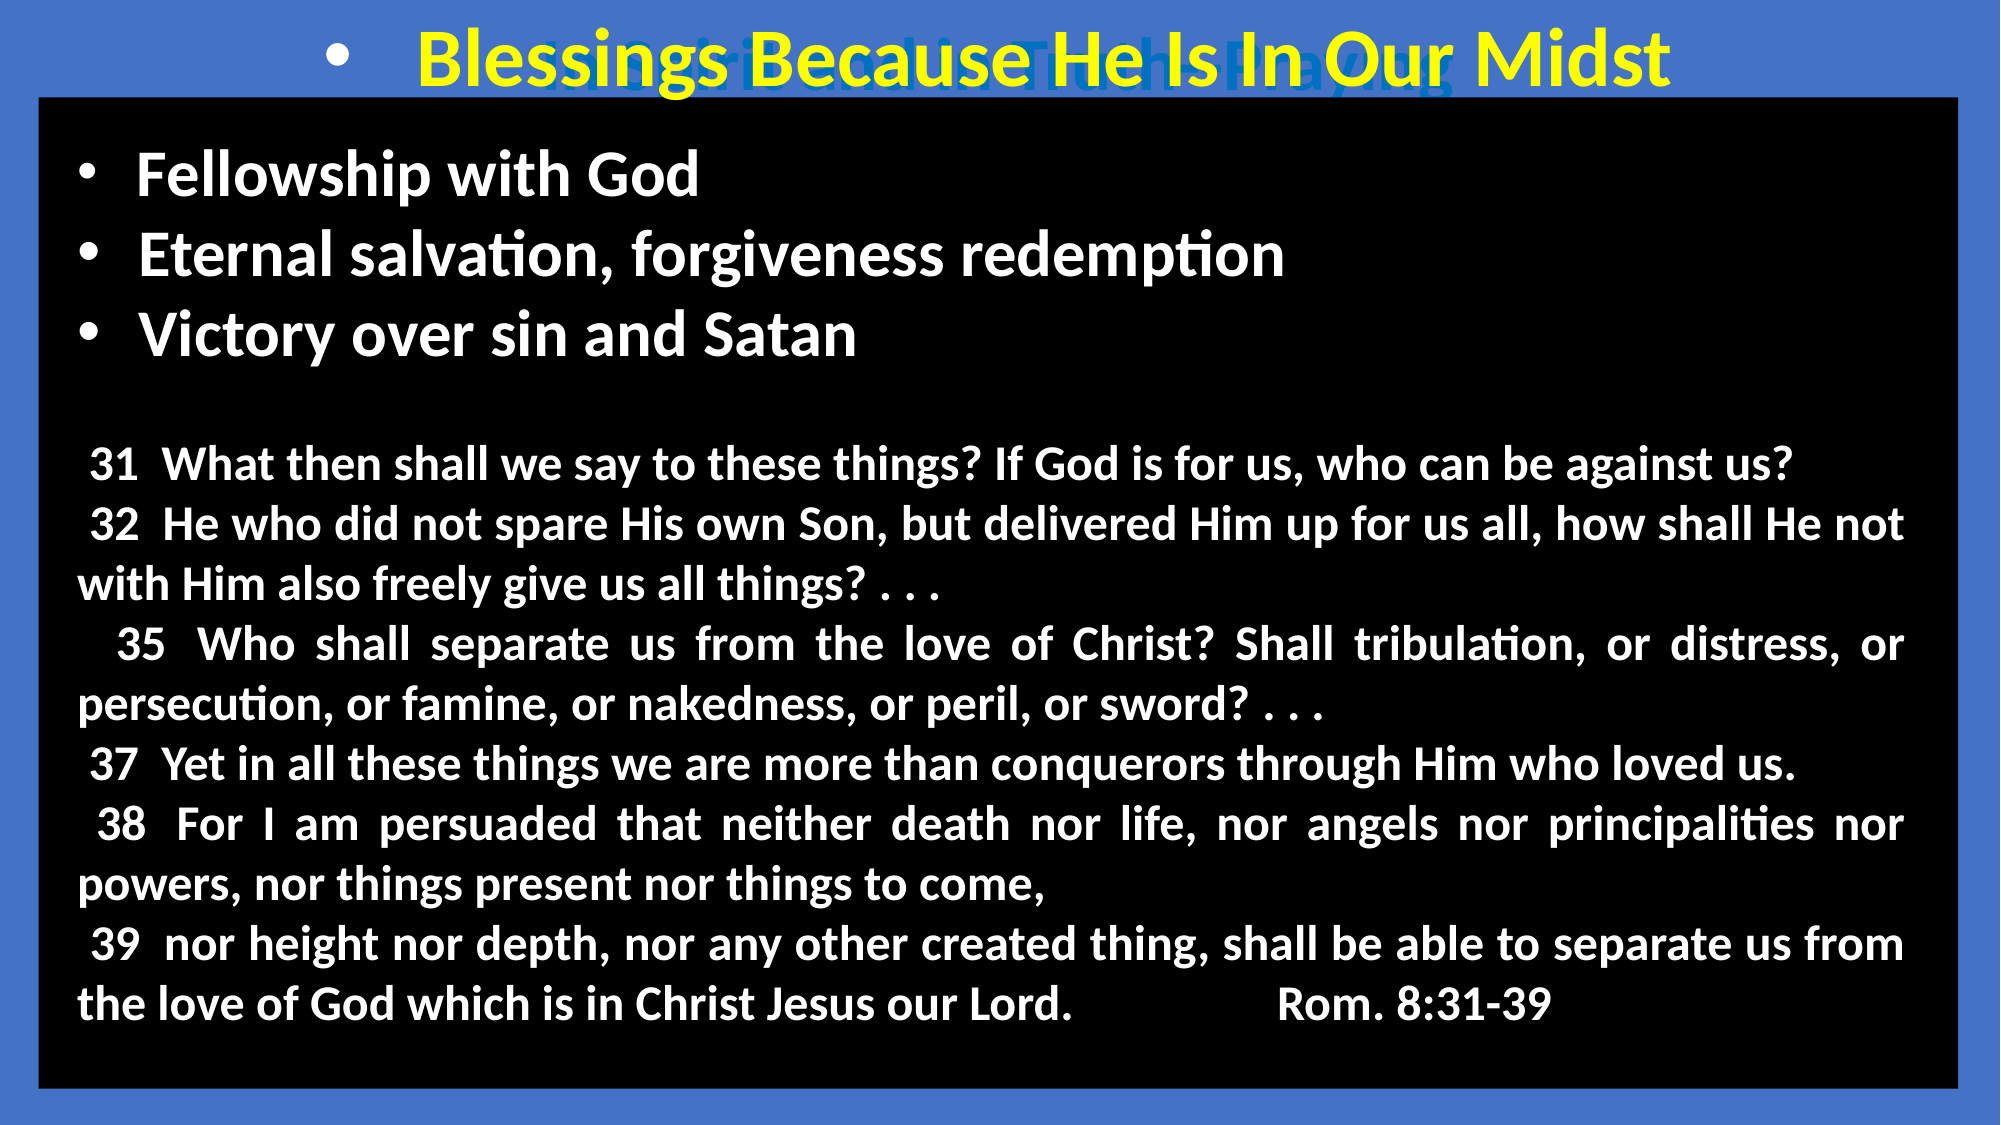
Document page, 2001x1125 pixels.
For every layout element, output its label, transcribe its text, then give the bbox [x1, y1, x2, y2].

text_box Fellowship with God Eternal salvation, forgiveness redemption Victory over sin and Satan 31 What then shall we say to these things? If God is for us, who can be against us? 32 He who did not spare His own Son, but delivered Him up for us all, how shall He not with Him also freely give us all things? . . . 35 Who shall separate us from the love of Christ? Shall tribulation, or distress, or persecution, or famine, or nakedness, or peril, or sword? . . . 37 Yet in all these things we are more than conquerors through Him who loved us. 38 For I am persuaded that neither death nor life, nor angels nor principalities nor powers, nor things present nor things to come, 39 nor height nor depth, nor any other created thing, shall be able to separate us from the love of God which is in Christ Jesus our Lord. Rom. 8:31-39 [62, 122, 1922, 1125]
text_box Blessings Because He Is In Our Midst [38, 0, 1959, 111]
text_box [38, 111, 1959, 1089]
